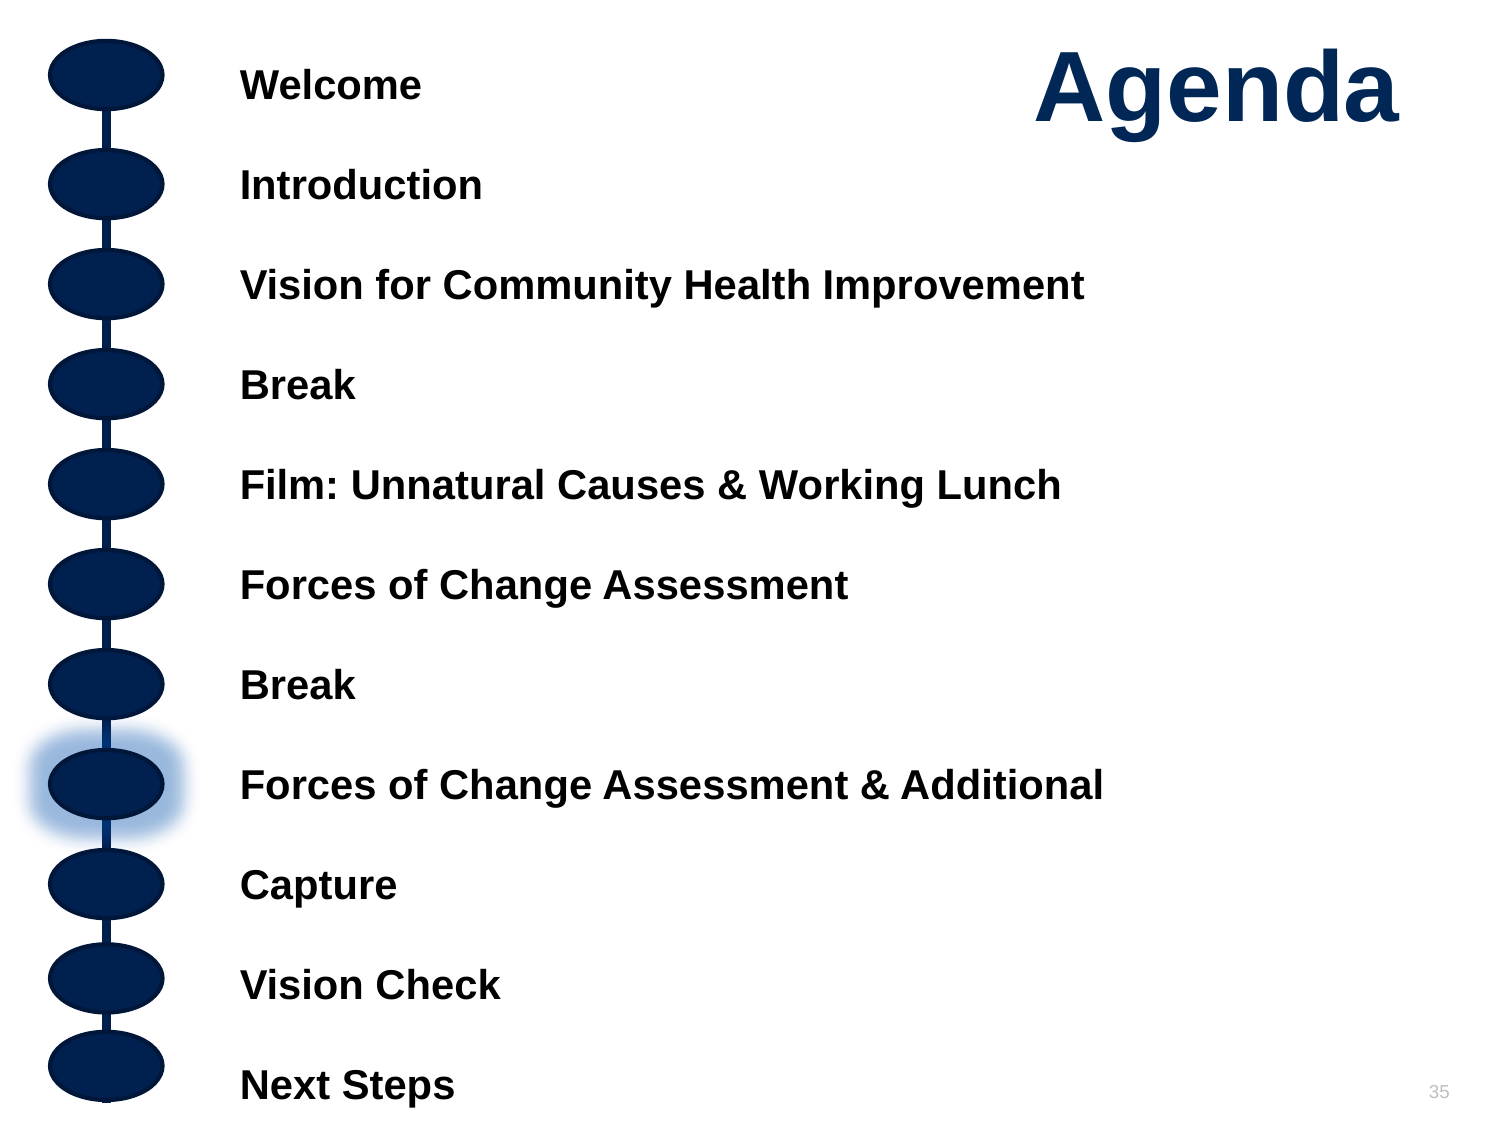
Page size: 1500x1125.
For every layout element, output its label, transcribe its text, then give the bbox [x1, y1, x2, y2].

text_box [110, 147, 165, 221]
slide_number 35 [1288, 1062, 1450, 1103]
text_box [47, 248, 101, 321]
text_box [47, 1029, 101, 1102]
text_box [47, 848, 101, 921]
text_box [110, 547, 165, 621]
text_box [47, 148, 101, 221]
text_box [110, 1029, 165, 1103]
text_box [110, 647, 165, 719]
text_box [110, 447, 165, 521]
text_box [110, 247, 165, 321]
text_box [110, 942, 165, 1015]
text_box [47, 748, 101, 821]
text_box [110, 747, 165, 821]
text_box [47, 548, 101, 621]
text_box [47, 648, 101, 719]
text_box [47, 942, 101, 1015]
text_box [47, 38, 165, 112]
text_box Agenda [1018, 13, 1457, 149]
text_box [47, 448, 101, 521]
text_box [47, 348, 101, 421]
text_box [110, 347, 165, 421]
list Welcome Introduction Vision for Community Health Improvement Break Film: Unnatural Causes & Working Lunch Forces of Change Assessment Break Forces of Change Assessment & Additional Capture Vision Check Next Steps Adjourn [225, 0, 1288, 1103]
text_box [110, 847, 165, 921]
